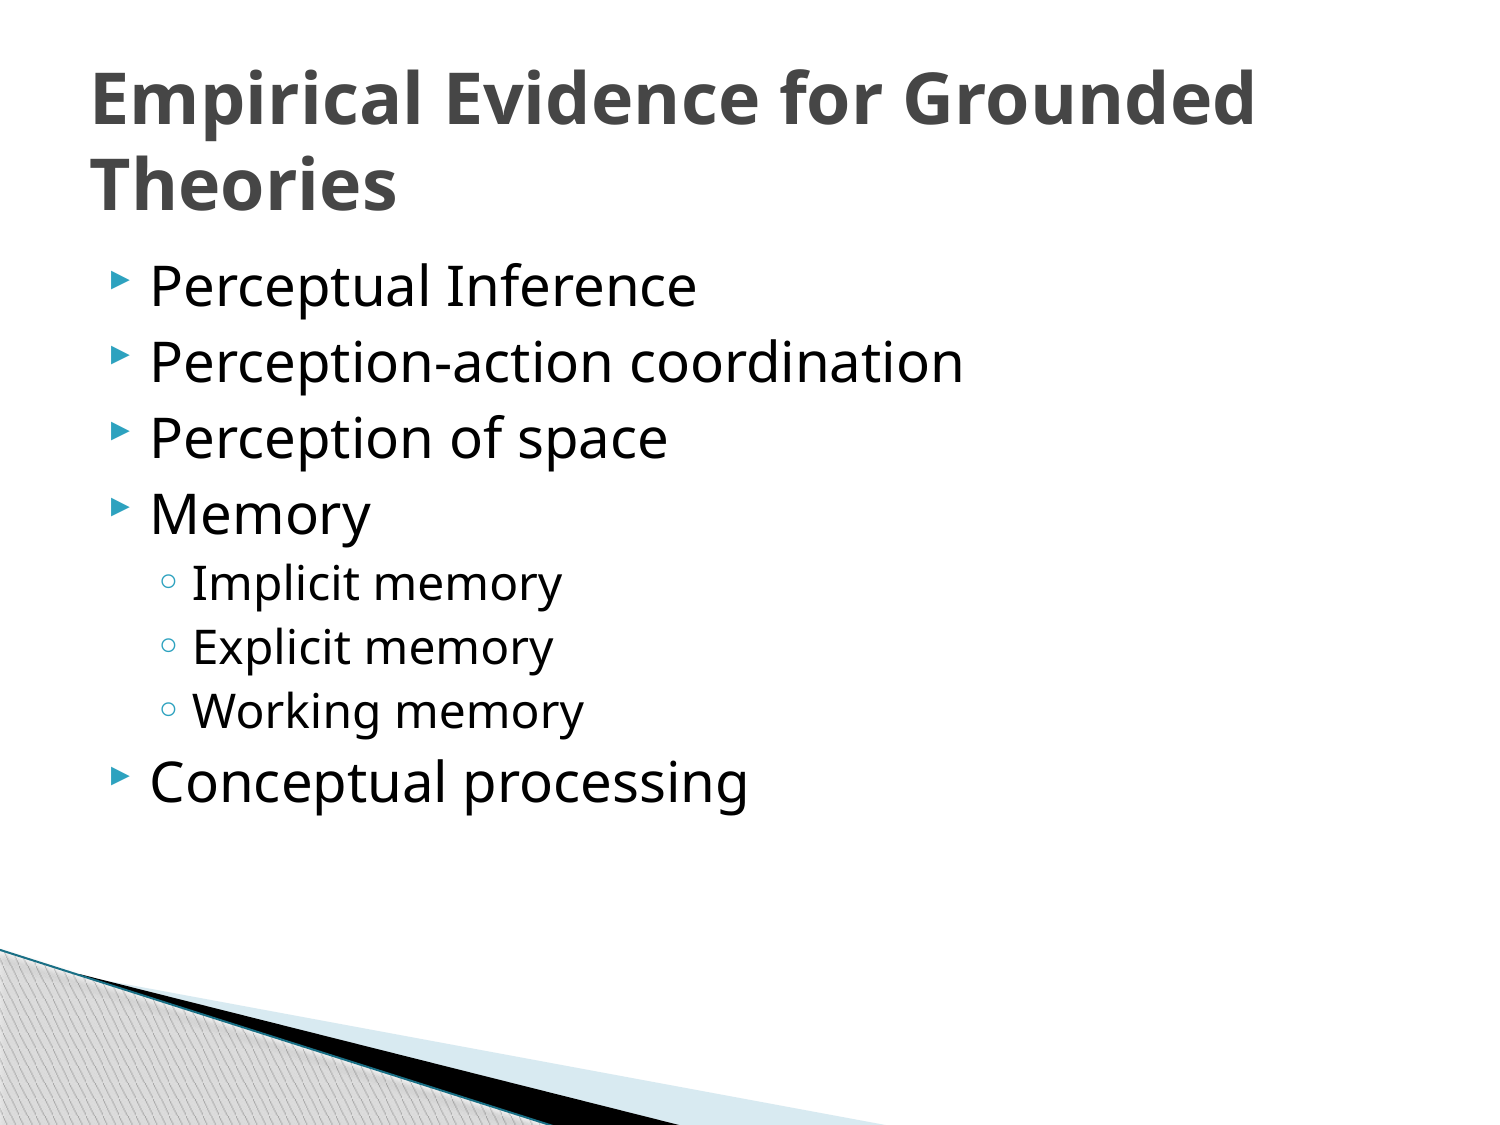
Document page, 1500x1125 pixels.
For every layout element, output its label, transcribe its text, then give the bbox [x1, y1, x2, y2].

title Empirical Evidence for Grounded Theories [75, 45, 1425, 233]
list Perceptual Inference Perception-action coordination Perception of space Memory Implicit memory Explicit memory Working memory Conceptual processing [74, 242, 1426, 986]
